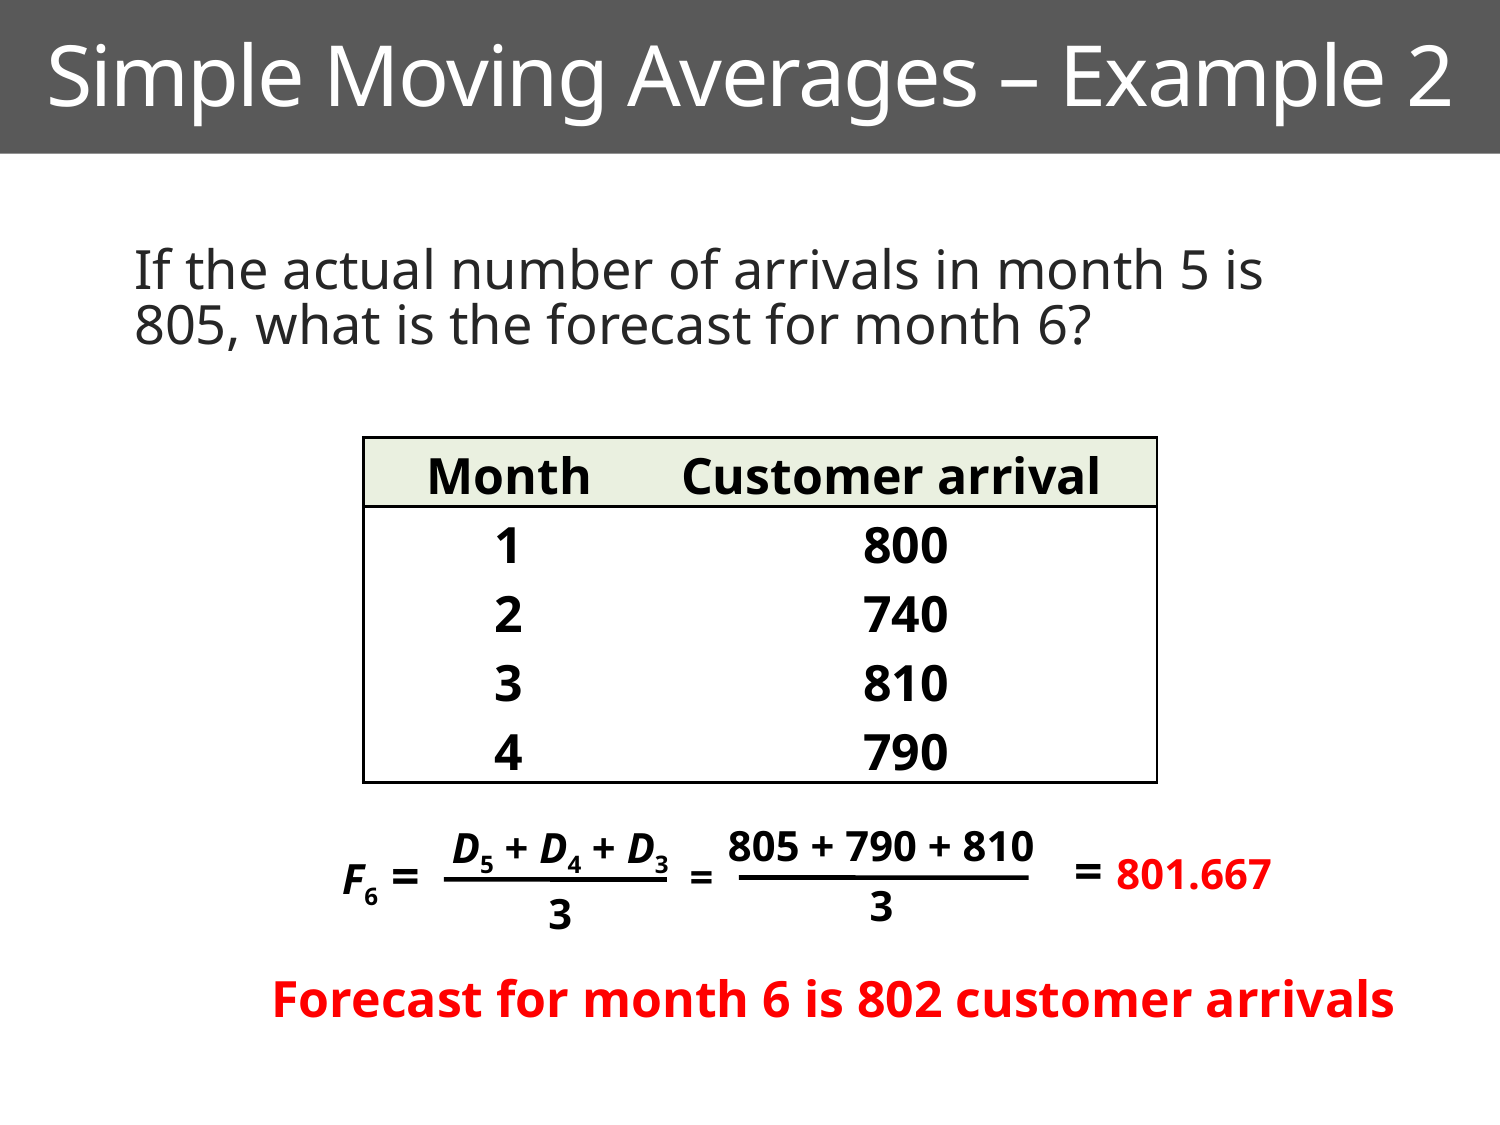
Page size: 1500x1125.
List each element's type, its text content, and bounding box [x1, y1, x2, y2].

list If the actual number of arrivals in month 5 is 805, what is the forecast for month 6? [119, 237, 1368, 432]
table_cell 800 [655, 508, 1156, 576]
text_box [443, 802, 675, 936]
table_cell 2 [365, 576, 655, 645]
table_cell 740 [655, 576, 1156, 645]
text_box F6 = [327, 837, 435, 918]
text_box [675, 802, 1033, 936]
table_header Customer arrival [655, 439, 1156, 505]
text_box = 801.667 [1060, 832, 1288, 908]
table_header Month [365, 439, 655, 505]
table_cell 810 [655, 645, 1156, 714]
table_cell 4 [365, 714, 655, 781]
text_box Simple Moving Averages – Example 2 [0, 0, 1500, 154]
table_cell 790 [655, 714, 1156, 781]
text_box Forecast for month 6 is 802 customer arrivals [256, 959, 1411, 1035]
table_cell 3 [365, 645, 655, 714]
table_cell 1 [365, 508, 655, 576]
